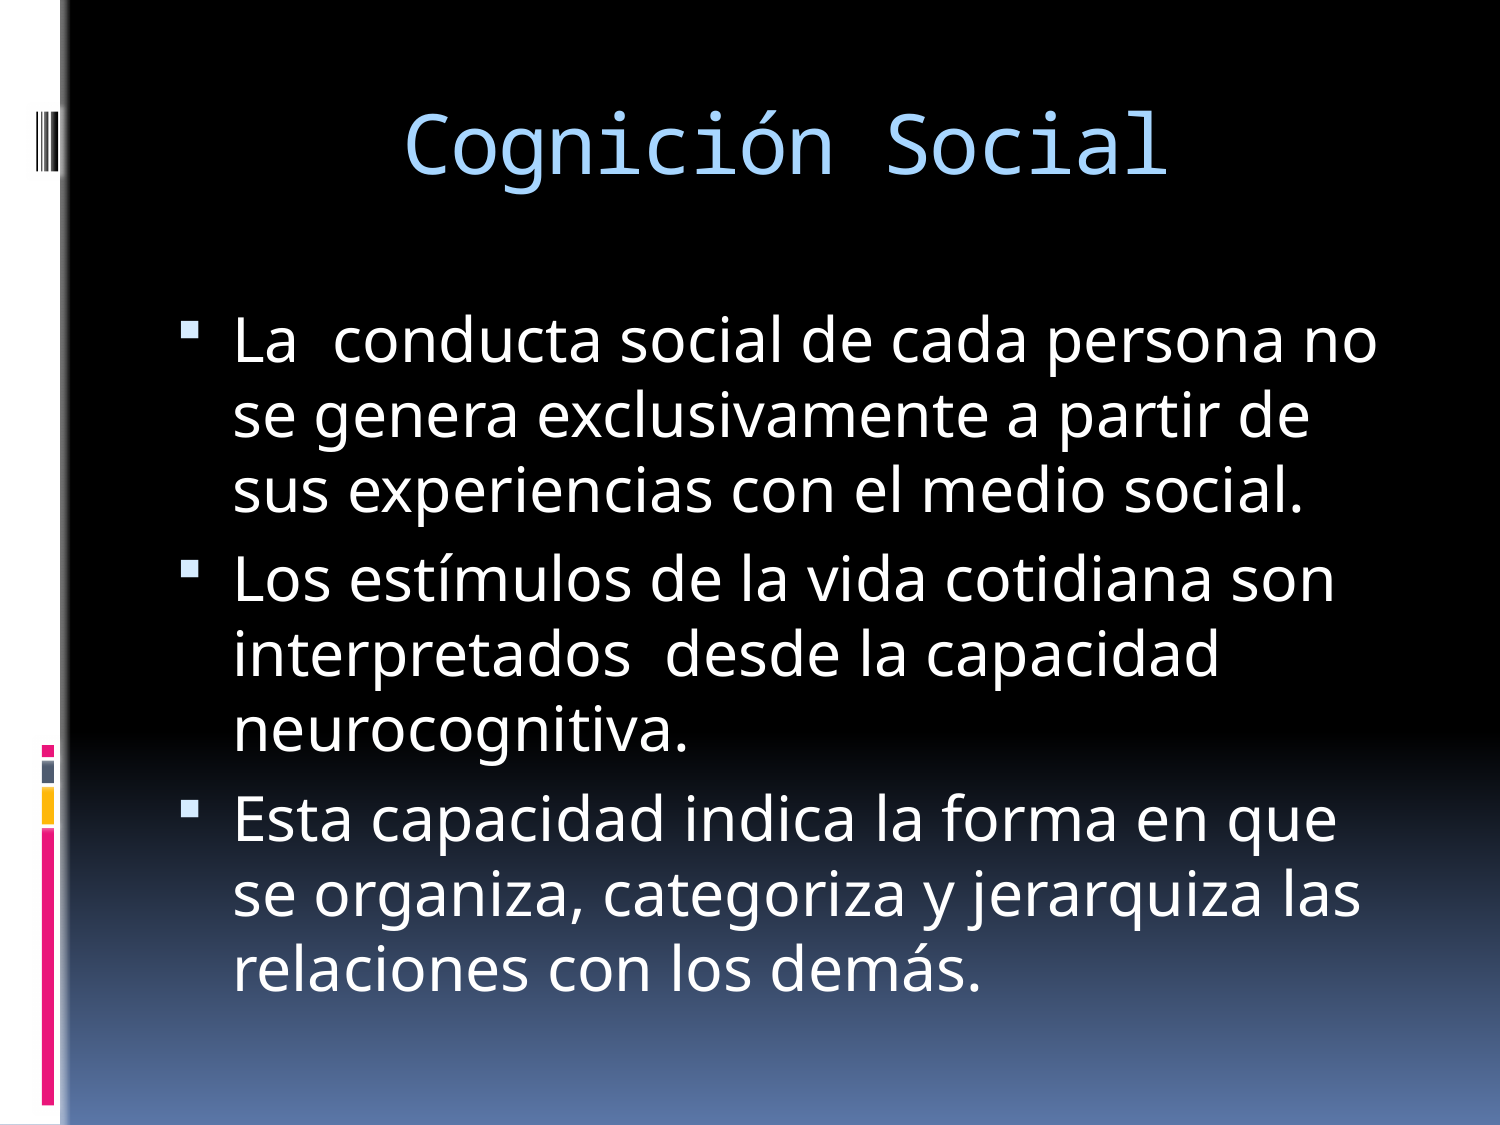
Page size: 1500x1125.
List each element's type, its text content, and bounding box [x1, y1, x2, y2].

title Cognición Social [150, 83, 1425, 234]
list La conducta social de cada persona no se genera exclusivamente a partir de sus experiencias con el medio social. Los estímulos de la vida cotidiana son interpretados desde la capacidad neurocognitiva. Esta capacidad indica la forma en que se organiza, categoriza y jerarquiza las relaciones con los demás. [150, 292, 1425, 1043]
